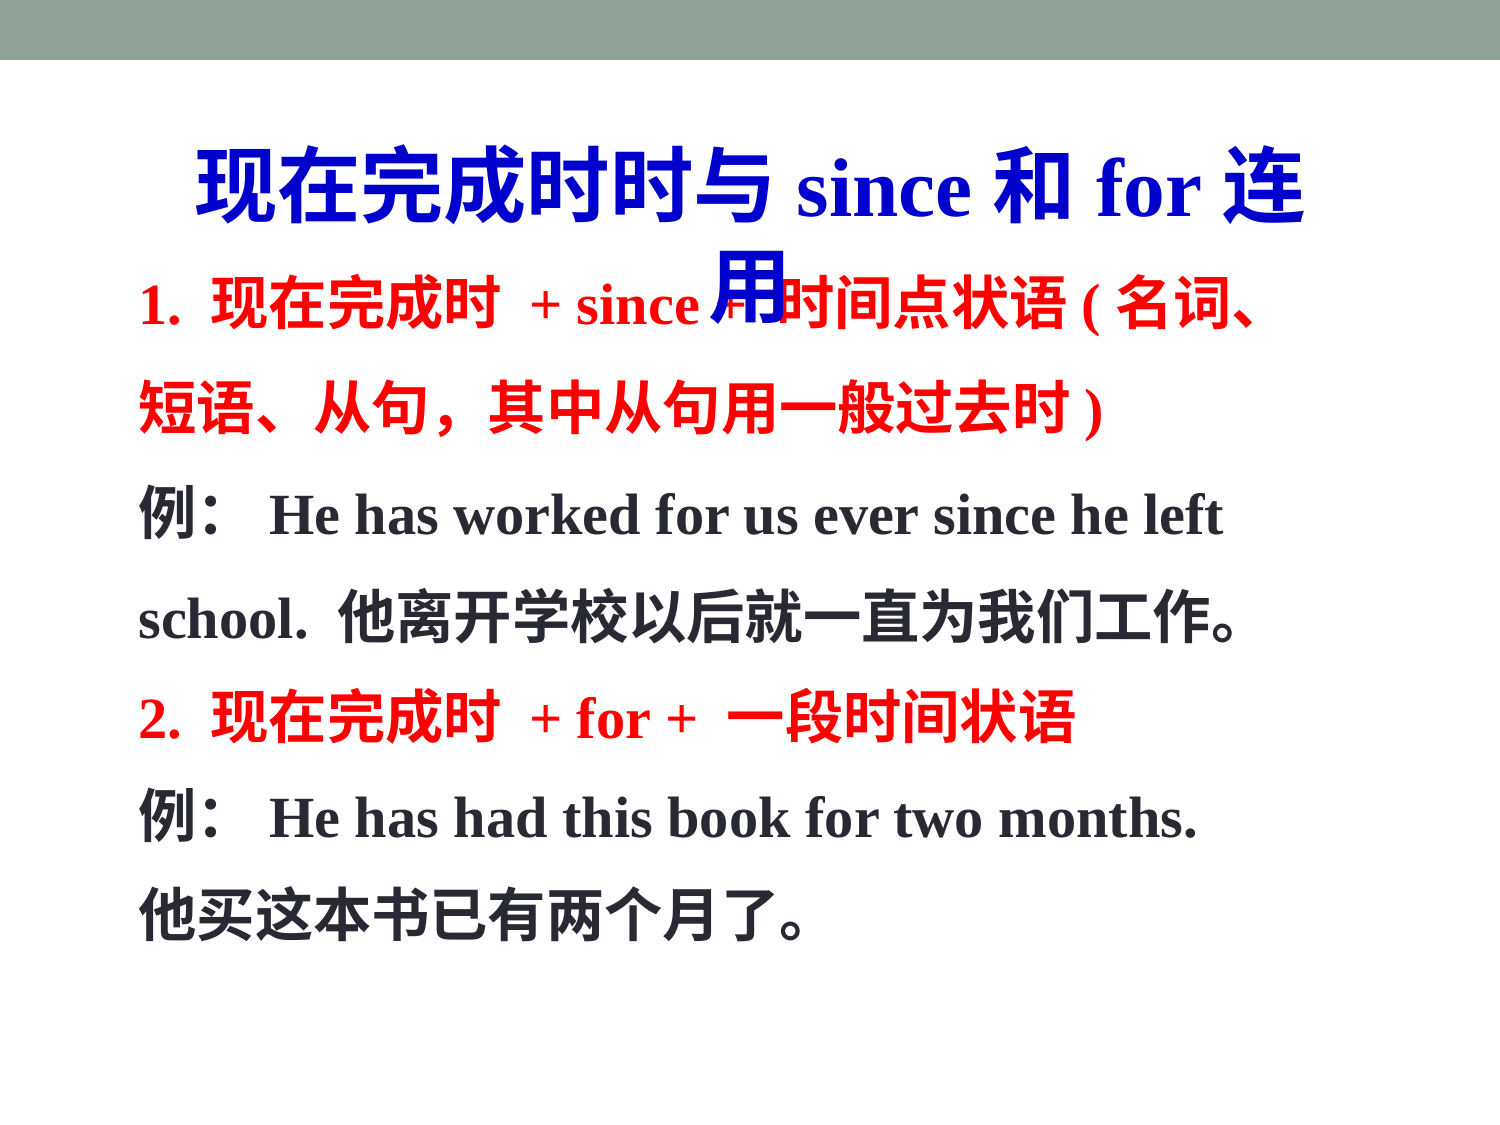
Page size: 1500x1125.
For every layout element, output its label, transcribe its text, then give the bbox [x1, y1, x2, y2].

text_box 现在完成时时与since和for连用 [159, 125, 1341, 341]
text_box 1. 现在完成时 + since + 时间点状语(名词、短语、从句，其中从句用一般过去时) 例：He has worked for us ever since he left school. 他离开学校以后就一直为我们工作。 2. 现在完成时 + for + 一段时间状语 例：He has had this book for two months. 他买这本书已有两个月了。 [123, 223, 1341, 1055]
